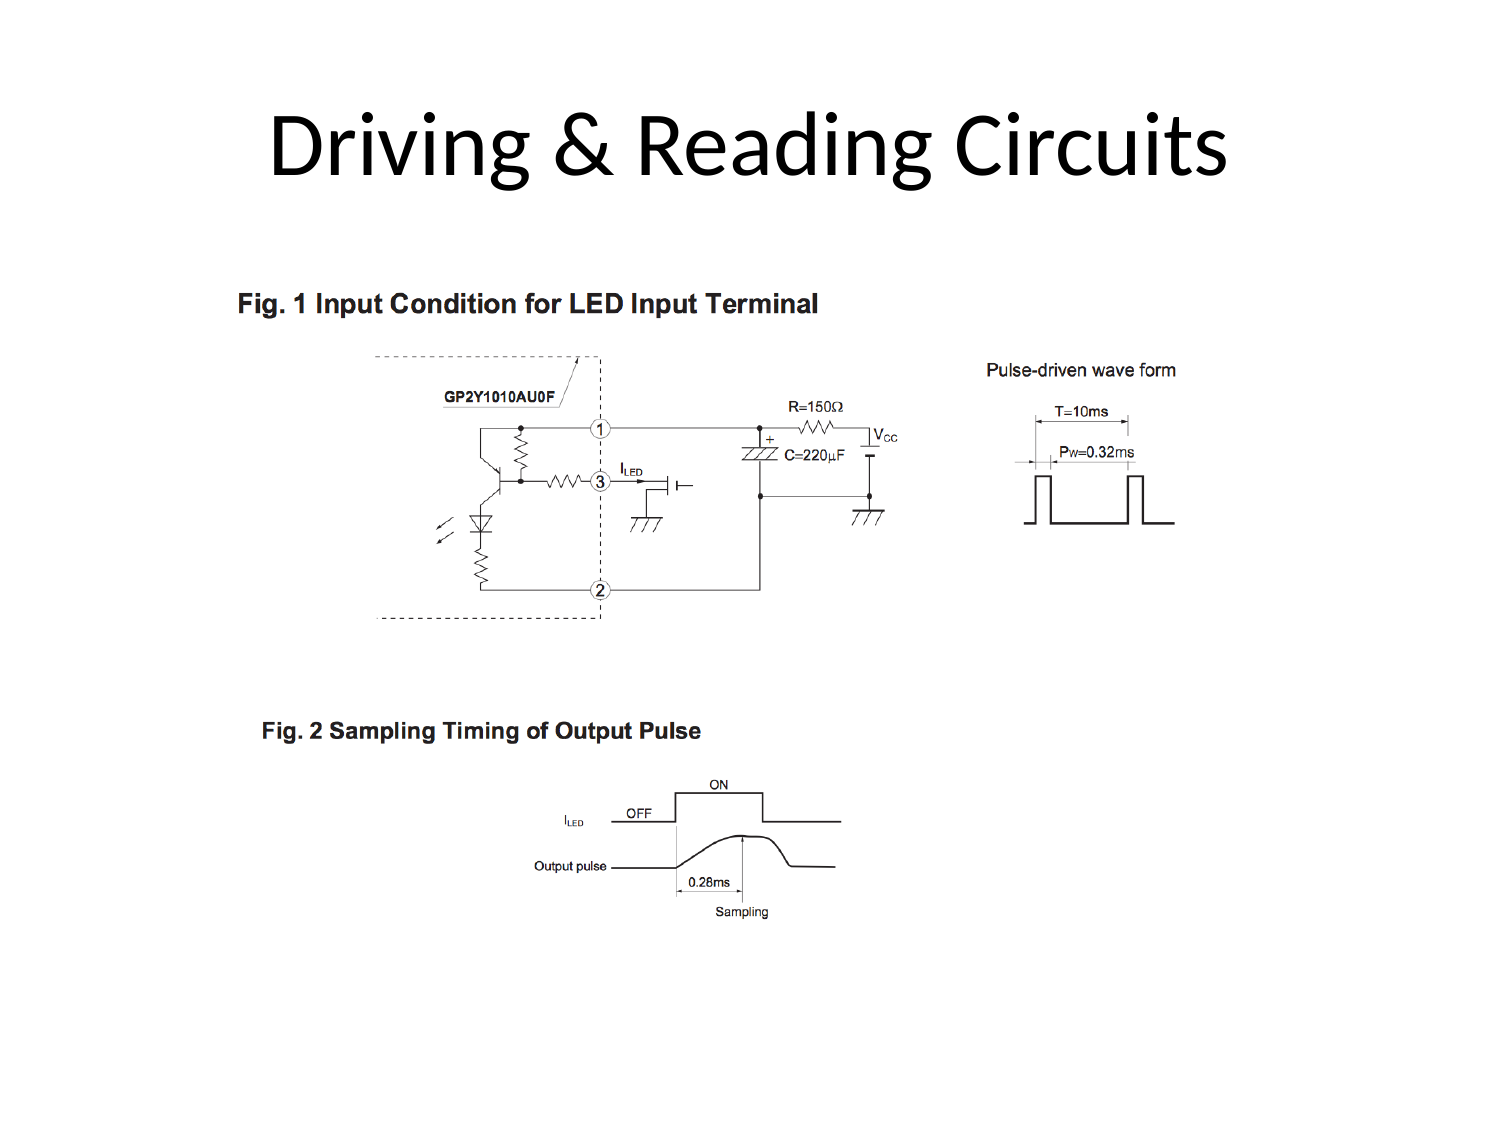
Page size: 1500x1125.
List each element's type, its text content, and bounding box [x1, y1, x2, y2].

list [219, 271, 1269, 642]
title Driving & Reading Circuits [75, 45, 1425, 233]
picture [253, 708, 860, 938]
